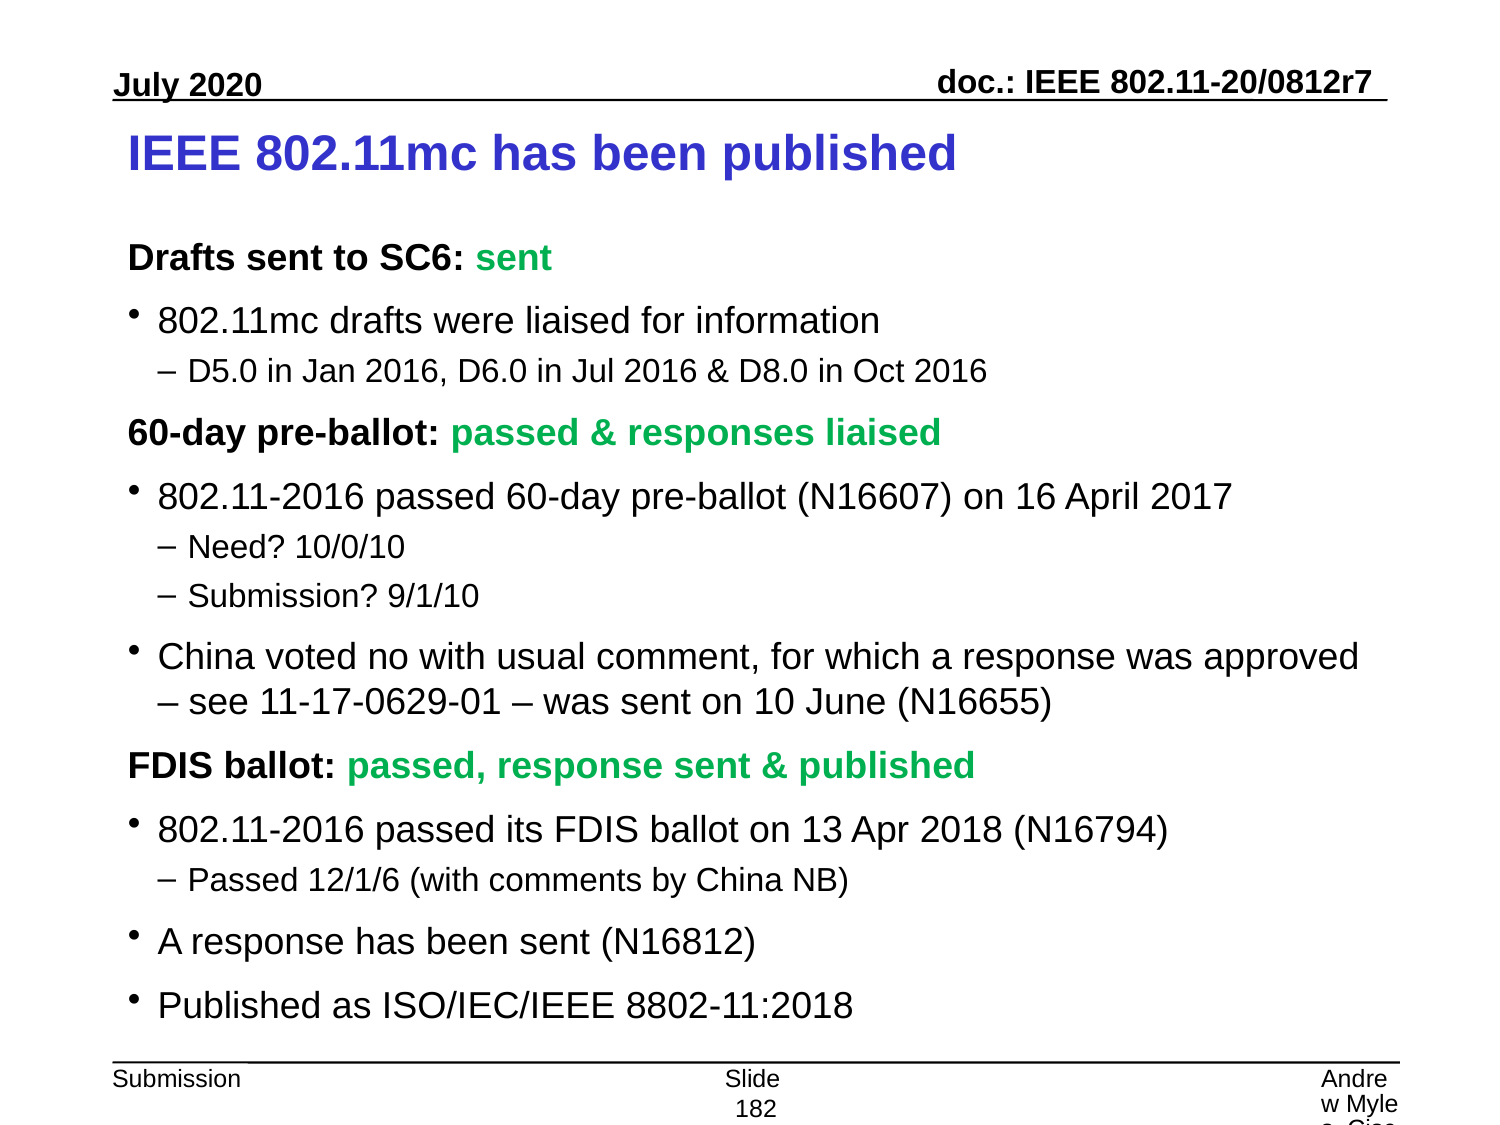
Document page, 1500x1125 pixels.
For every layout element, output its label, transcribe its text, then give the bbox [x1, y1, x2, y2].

title IEEE 802.11mc has been published [112, 112, 1388, 224]
slide_number Slide 182 [709, 1061, 803, 1093]
list Drafts sent to SC6: sent 802.11mc drafts were liaised for information D5.0 in Jan 2016, D6.0 in Jul 2016 & D8.0 in Oct 2016 60-day pre-ballot: passed & responses liaised 802.11-2016 passed 60-day pre-ballot (N16607) on 16 April 2017 Need? 10/0/10 Submission? 9/1/10 China voted no with usual comment, for which a response was approved – see 11-17-0629-01 – was sent on 10 June (N16655) FDIS ballot: passed, response sent & published 802.11-2016 passed its FDIS ballot on 13 Apr 2018 (N16794) Passed 12/1/6 (with comments by China NB) A response has been sent (N16812) Published as ISO/IEC/IEEE 8802-11:2018 [112, 224, 1388, 900]
footer Andrew Myles, Cisco [1320, 1061, 1402, 1093]
